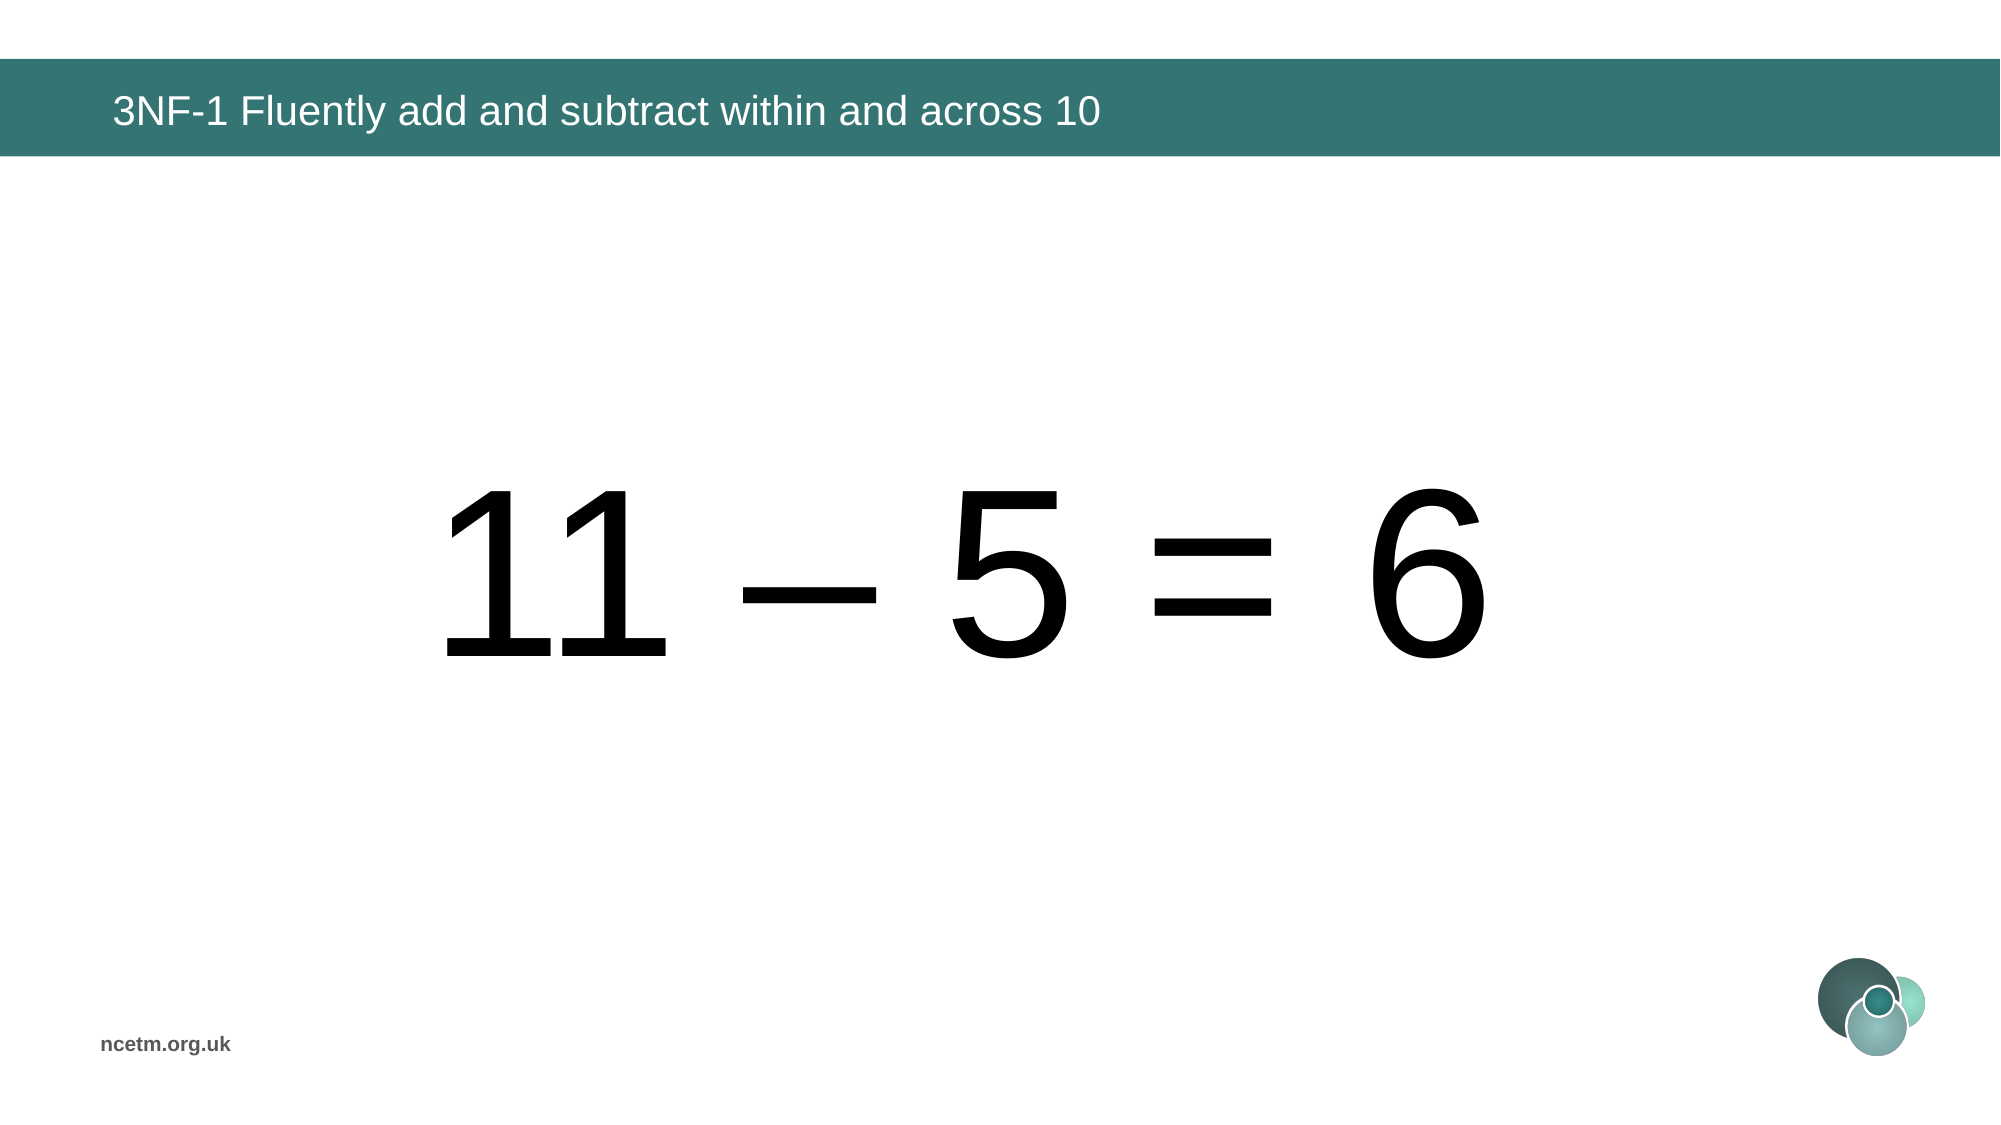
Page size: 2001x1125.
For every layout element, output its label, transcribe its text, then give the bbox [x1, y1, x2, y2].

title 3NF-1 Fluently add and subtract within and across 10 [97, 76, 1945, 147]
picture [1818, 958, 1925, 1056]
text_box 11 – 5 = [414, 409, 1346, 712]
text_box 6 [1346, 409, 1510, 712]
